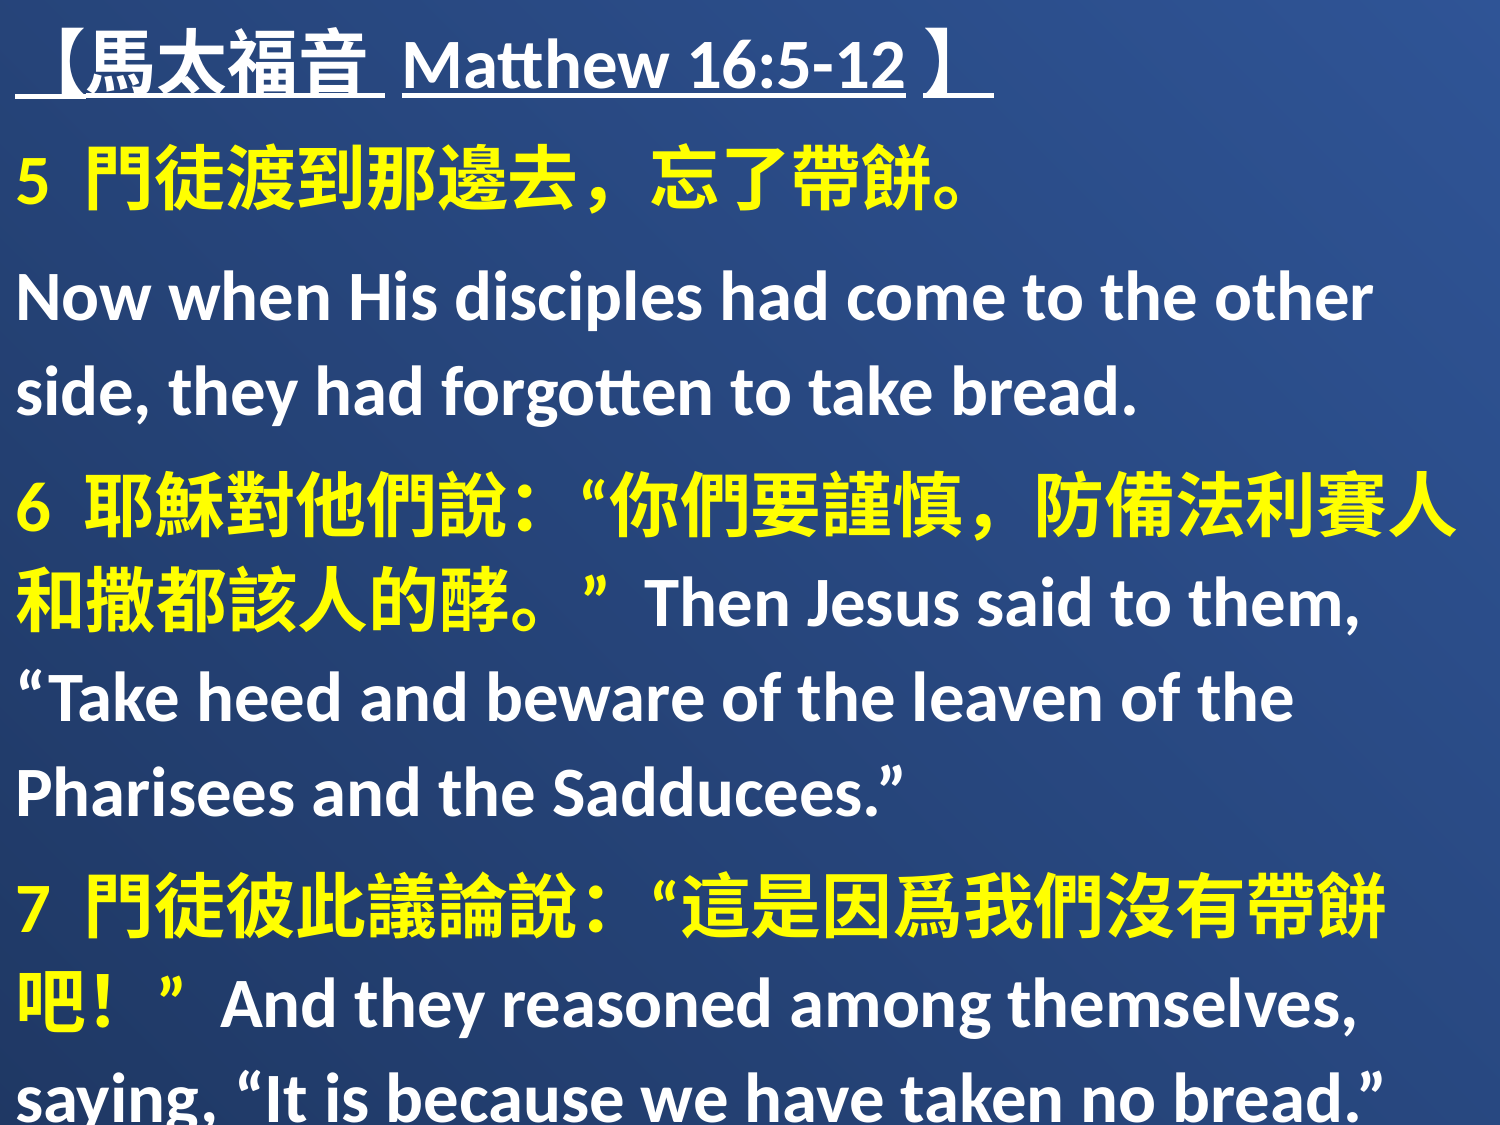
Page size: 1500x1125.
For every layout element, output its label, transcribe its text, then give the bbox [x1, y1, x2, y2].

subtitle 【馬太福音 Matthew 16:5-12】 5 門徒渡到那邊去，忘了帶餅。 Now when His disciples had come to the other side, they had forgotten to take bread. 6 耶穌對他們說：“你們要謹慎，防備法利賽人和撒都該人的酵。” Then Jesus said to them, “Take heed and beware of the leaven of the Pharisees and the Sadducees.” 7 門徒彼此議論說：“這是因爲我們沒有帶餅吧！” And they reasoned among themselves, saying, “It is because we have taken no bread.” [0, 0, 1500, 1125]
